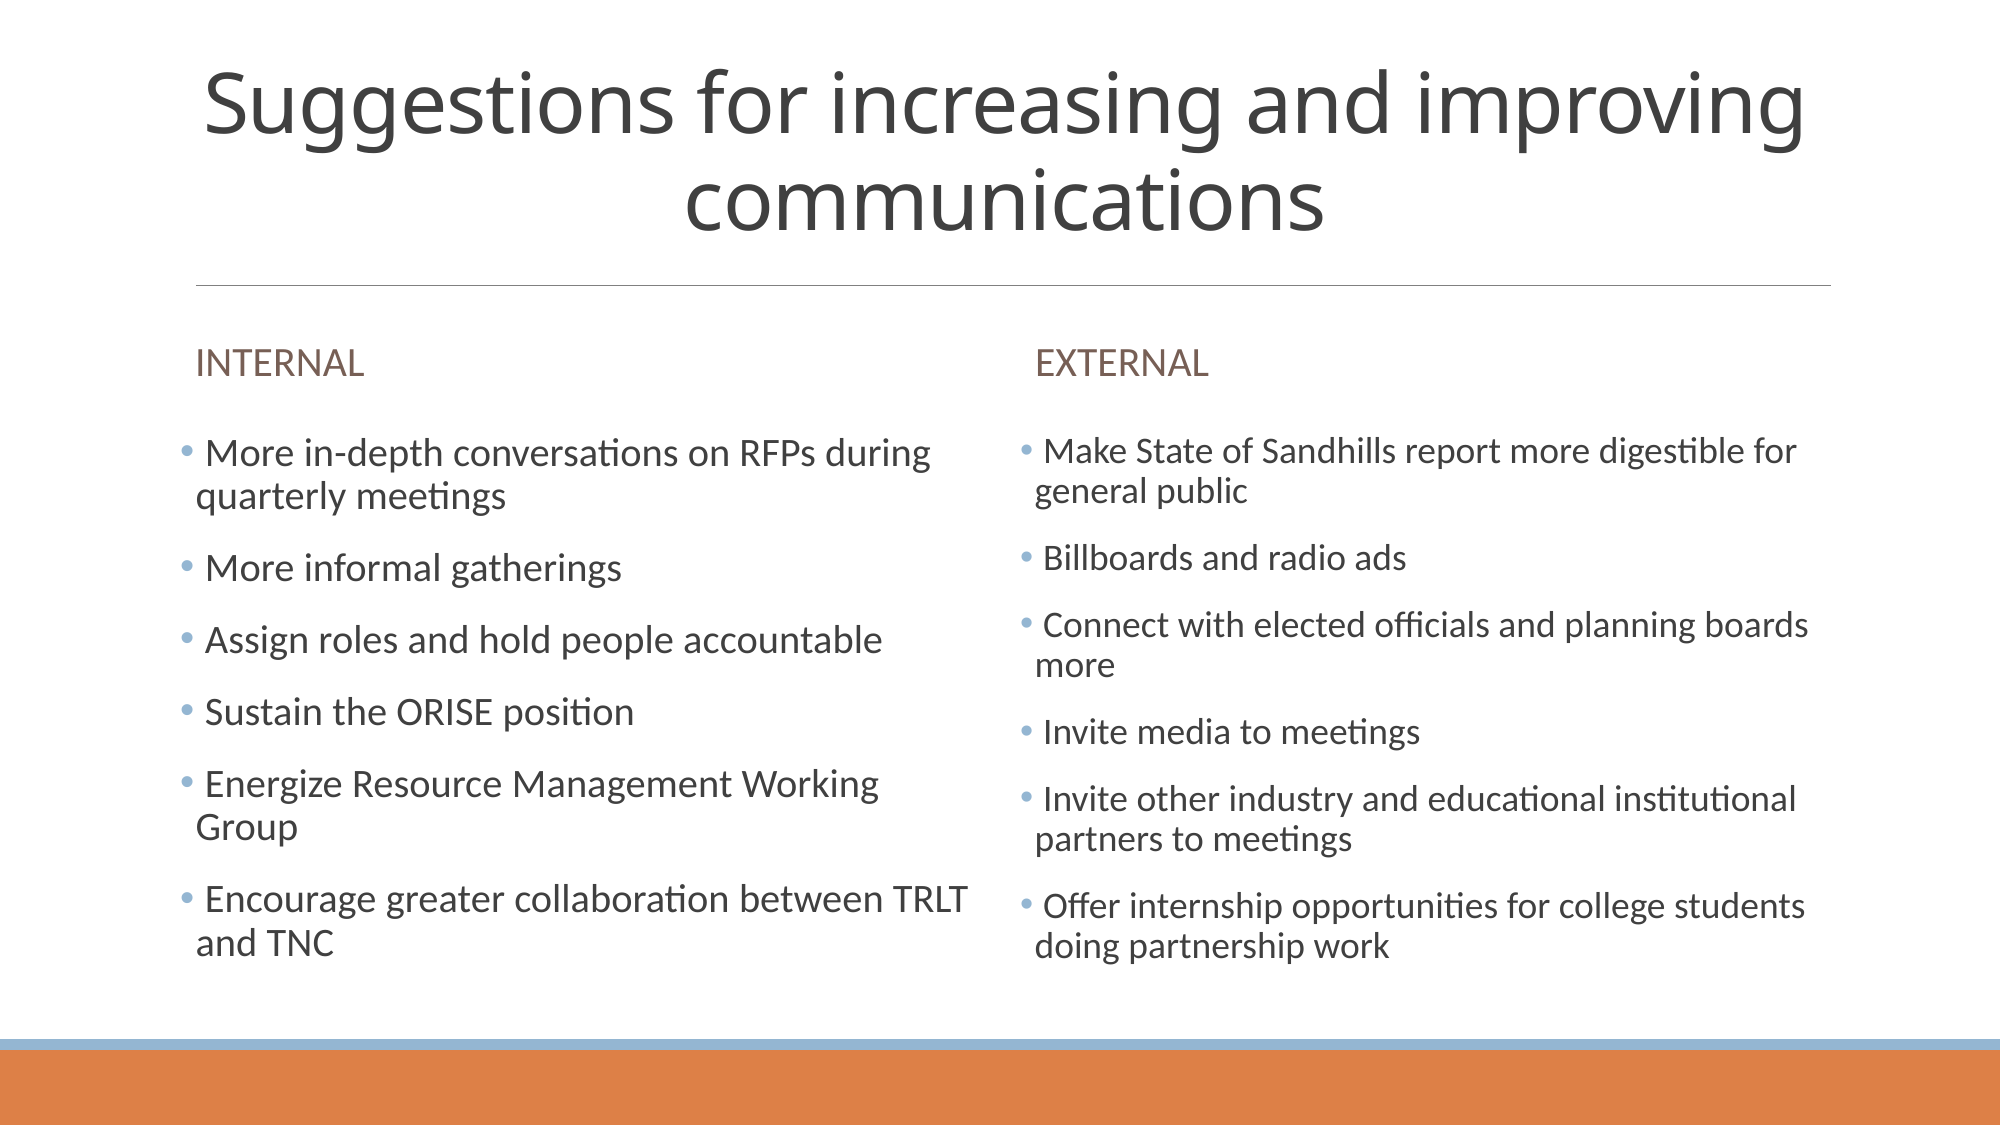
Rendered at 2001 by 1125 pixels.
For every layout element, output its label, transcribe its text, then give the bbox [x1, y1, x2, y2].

list More in-depth conversations on RFPs during quarterly meetings More informal gatherings Assign roles and hold people accountable Sustain the ORISE position Energize Resource Management Working Group Encourage greater collaboration between TRLT and TNC [180, 423, 990, 978]
title Suggestions for increasing and improving communications [180, 47, 1830, 258]
list INTERNAL [180, 302, 990, 423]
list Make State of Sandhills report more digestible for general public Billboards and radio ads Connect with elected officials and planning boards more Invite media to meetings Invite other industry and educational institutional partners to meetings Offer internship opportunities for college students doing partnership work [1020, 423, 1830, 978]
list EXTERNAL [1020, 302, 1830, 423]
